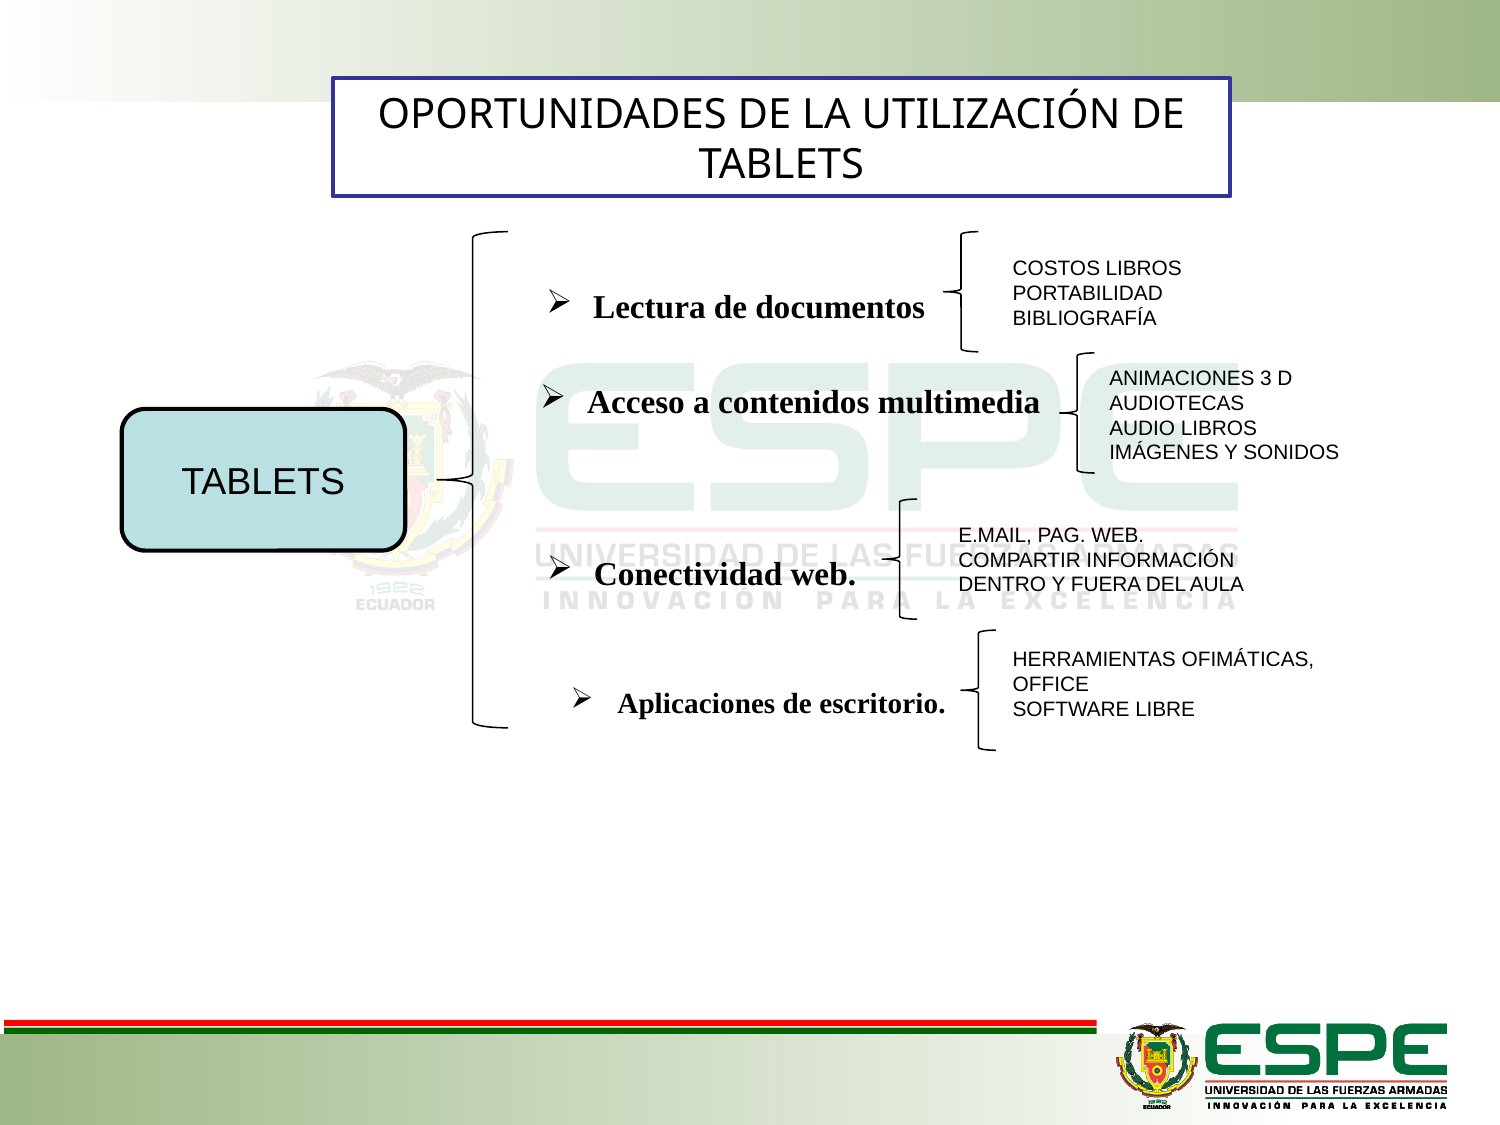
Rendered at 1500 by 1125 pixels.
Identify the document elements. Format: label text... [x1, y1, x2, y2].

text_box [881, 498, 918, 620]
text_box TABLETS [119, 406, 408, 553]
text_box COSTOS LIBROS PORTABILIDAD BIBLIOGRAFÍA [998, 246, 1270, 337]
text_box ANIMACIONES 3 D AUDIOTECAS AUDIO LIBROS IMÁGENES Y SONIDOS [1094, 356, 1367, 472]
text_box Aplicaciones de escritorio. [555, 659, 969, 727]
text_box Acceso a contenidos multimedia [525, 352, 1057, 428]
text_box HERRAMIENTAS OFIMÁTICAS, OFFICE SOFTWARE LIBRE [998, 638, 1372, 728]
text_box Lectura de documentos [531, 258, 941, 333]
text_box [942, 230, 979, 353]
text_box E.MAIL, PAG. WEB. COMPARTIR INFORMACIÓN DENTRO Y FUERA DEL AULA [943, 513, 1317, 604]
text_box [960, 629, 996, 752]
text_box [436, 230, 509, 729]
picture [1116, 1023, 1447, 1109]
text_box OPORTUNIDADES DE LA UTILIZACIÓN DE TABLETS [331, 76, 1232, 198]
text_box [1058, 352, 1095, 474]
text_box Conectividad web. [532, 524, 880, 600]
